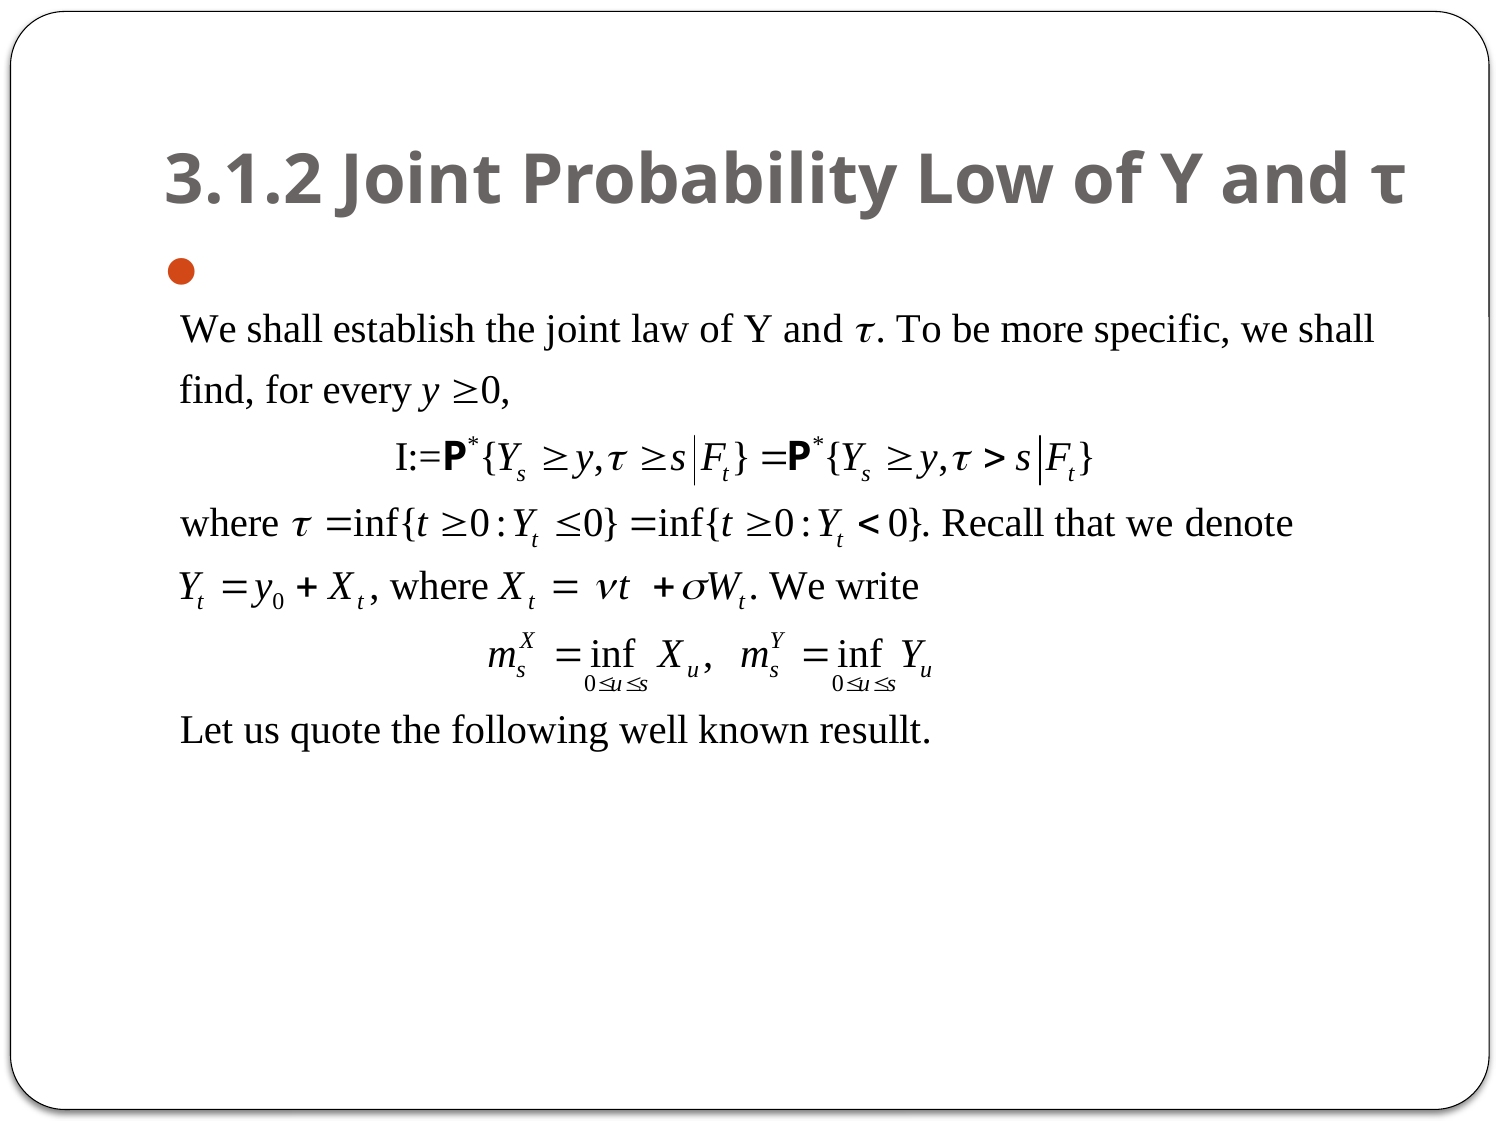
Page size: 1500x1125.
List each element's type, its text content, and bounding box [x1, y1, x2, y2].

title 3.1.2 Joint Probability Low of Y and τ [150, 45, 1425, 233]
list [150, 237, 1425, 988]
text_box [173, 304, 1395, 762]
